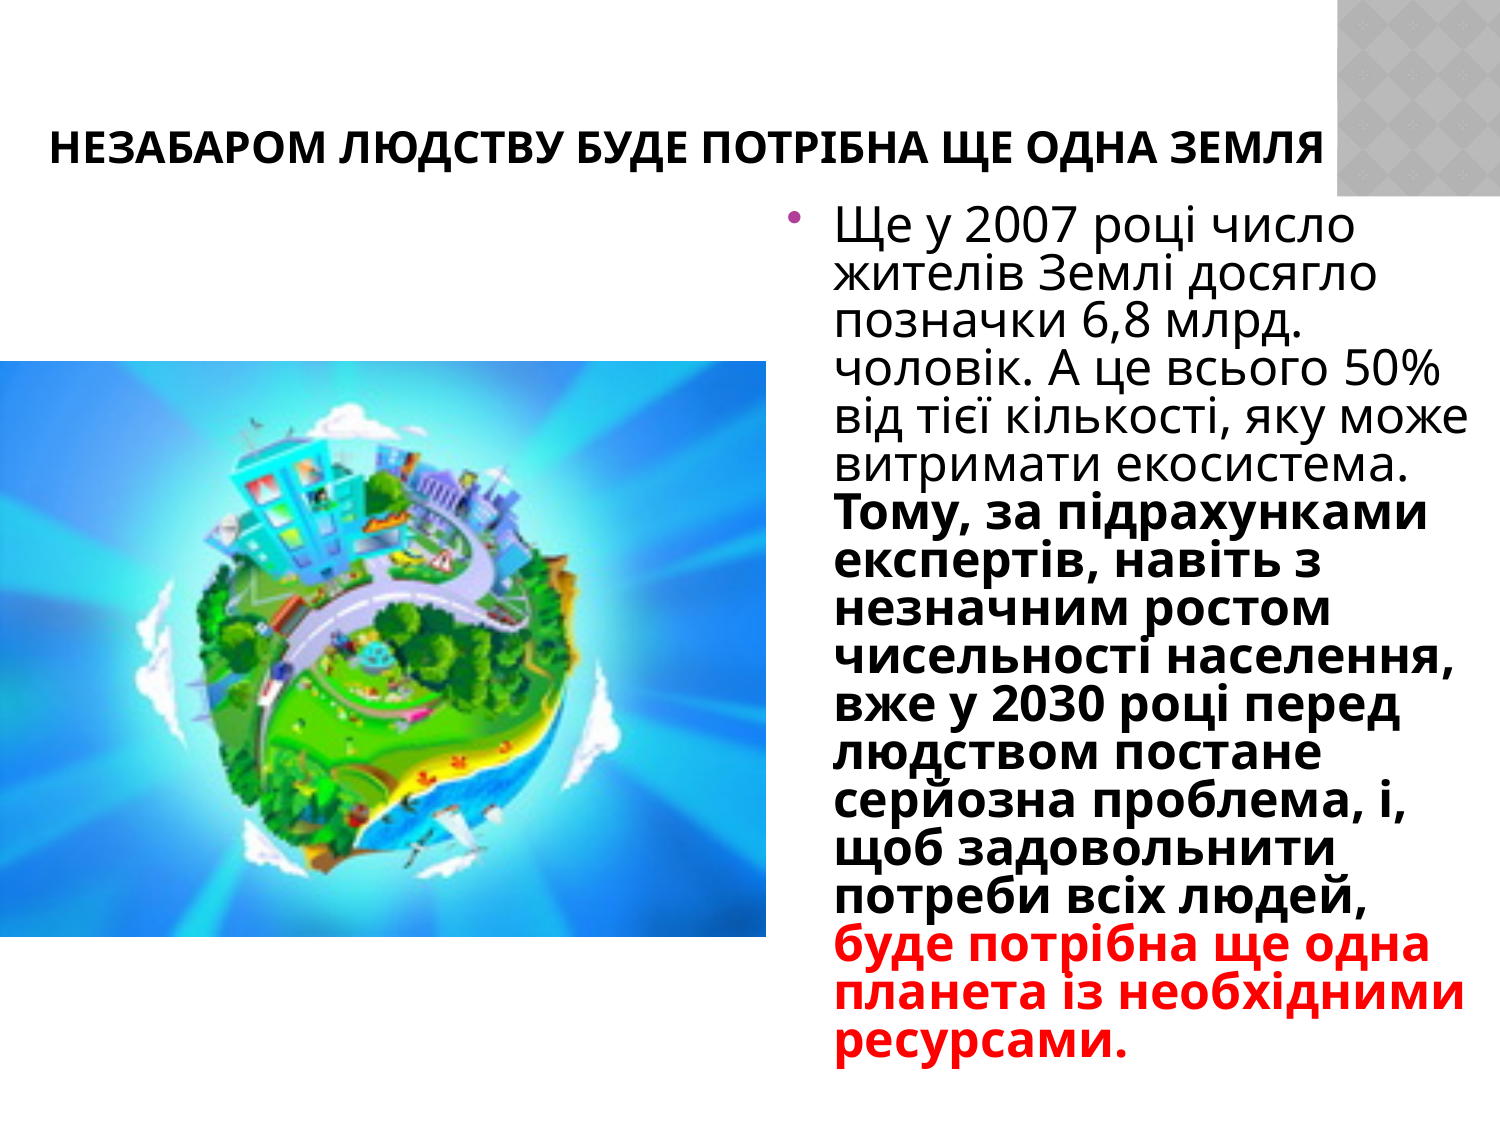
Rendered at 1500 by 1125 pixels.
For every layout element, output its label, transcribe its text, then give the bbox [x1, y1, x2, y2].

title Незабаром людству буде потрібна ще одна Земля [41, 75, 1350, 173]
picture [0, 361, 766, 937]
list Ще у 2007 році число жителів Землі досягло позначки 6,8 млрд. чоловік. А це всього 50% від тієї кількості, яку може витримати екосистема. Тому, за підрахунками експертів, навіть з незначним ростом чисельності населення, вже у 2030 році перед людством постане серйозна проблема, і, щоб задовольнити потреби всіх людей, буде потрібна ще одна планета із необхідними ресурсами. [773, 196, 1500, 1125]
